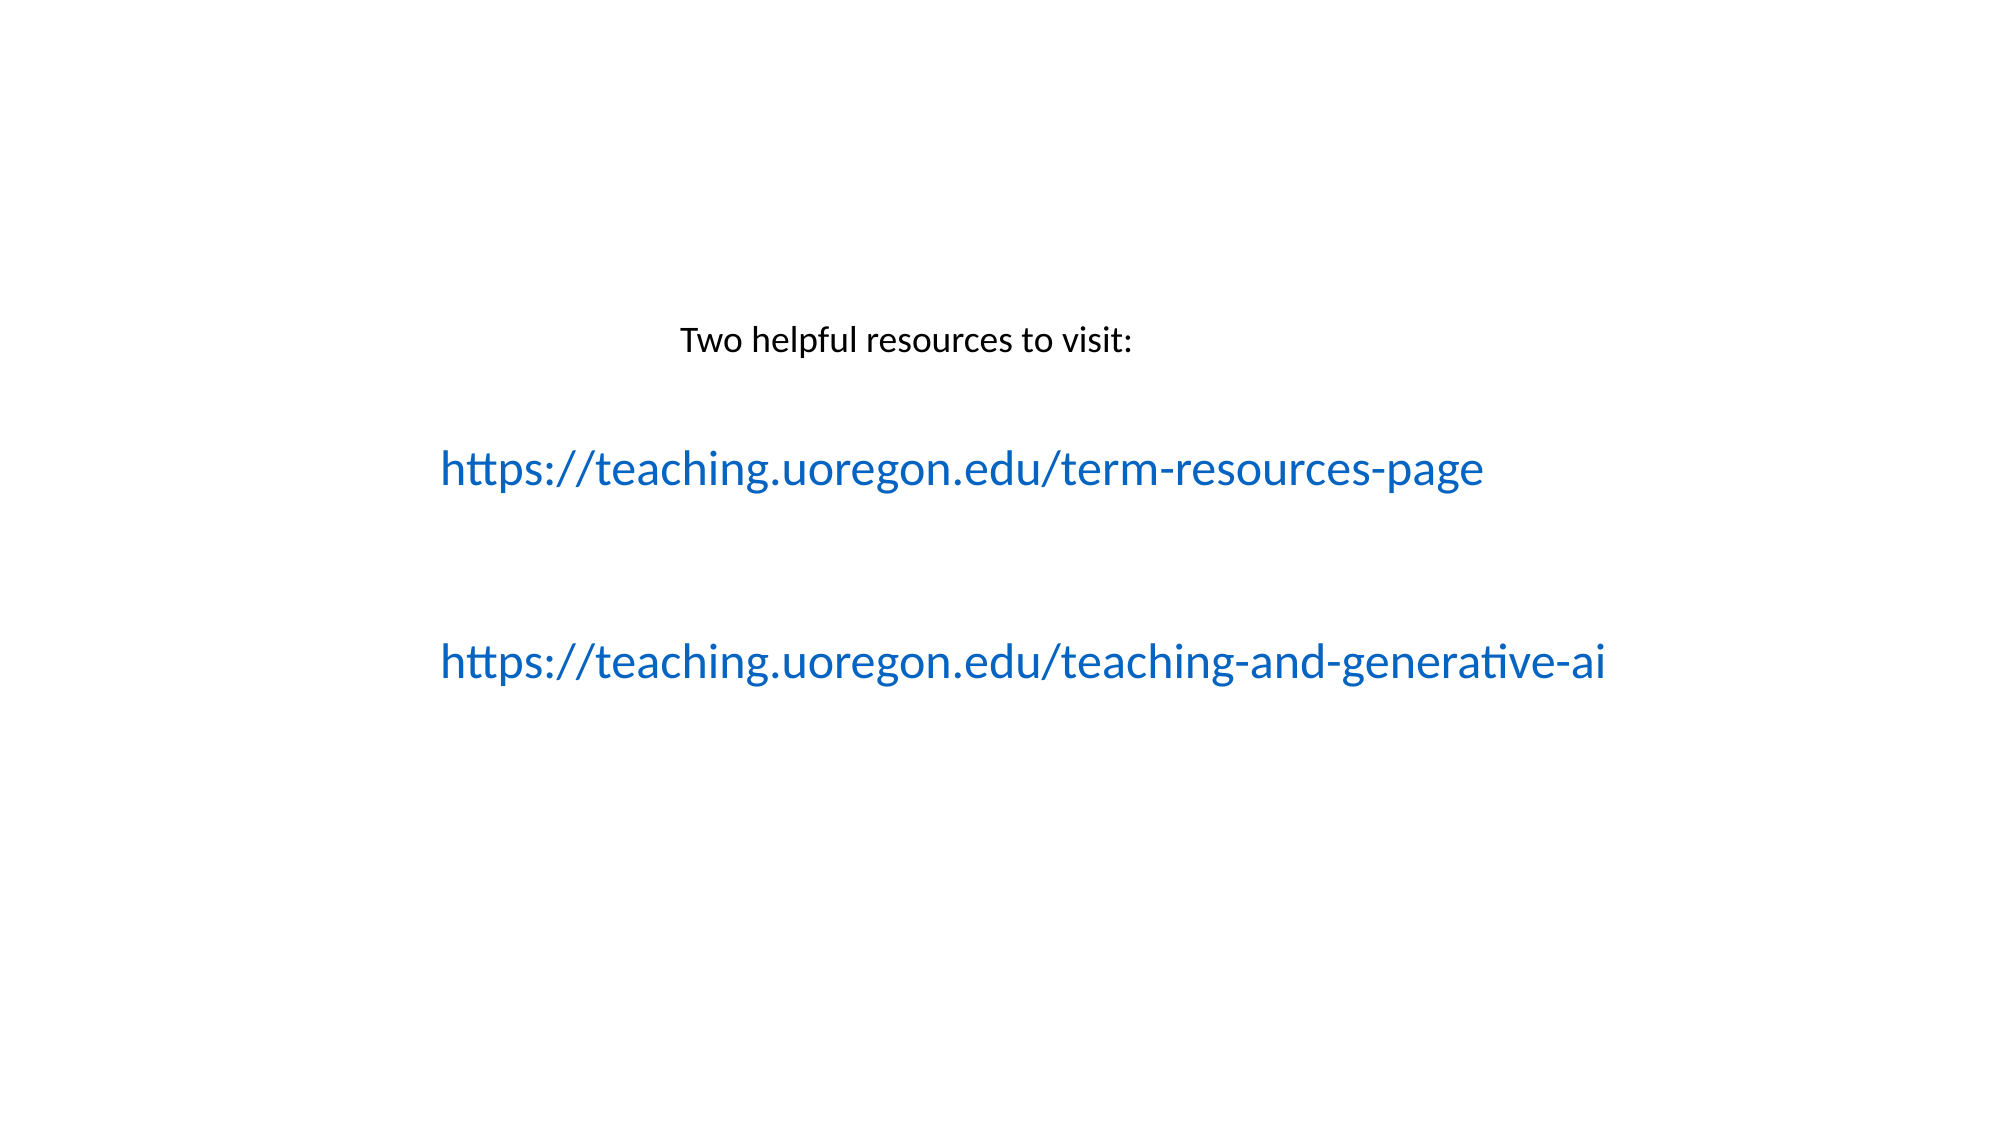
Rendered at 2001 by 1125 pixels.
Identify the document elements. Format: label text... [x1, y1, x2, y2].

text_box Two helpful resources to visit: [665, 308, 1773, 368]
text_box https://teaching.uoregon.edu/teaching-and-generative-ai [420, 618, 1745, 699]
text_box https://teaching.uoregon.edu/term-resources-page [420, 425, 1580, 506]
